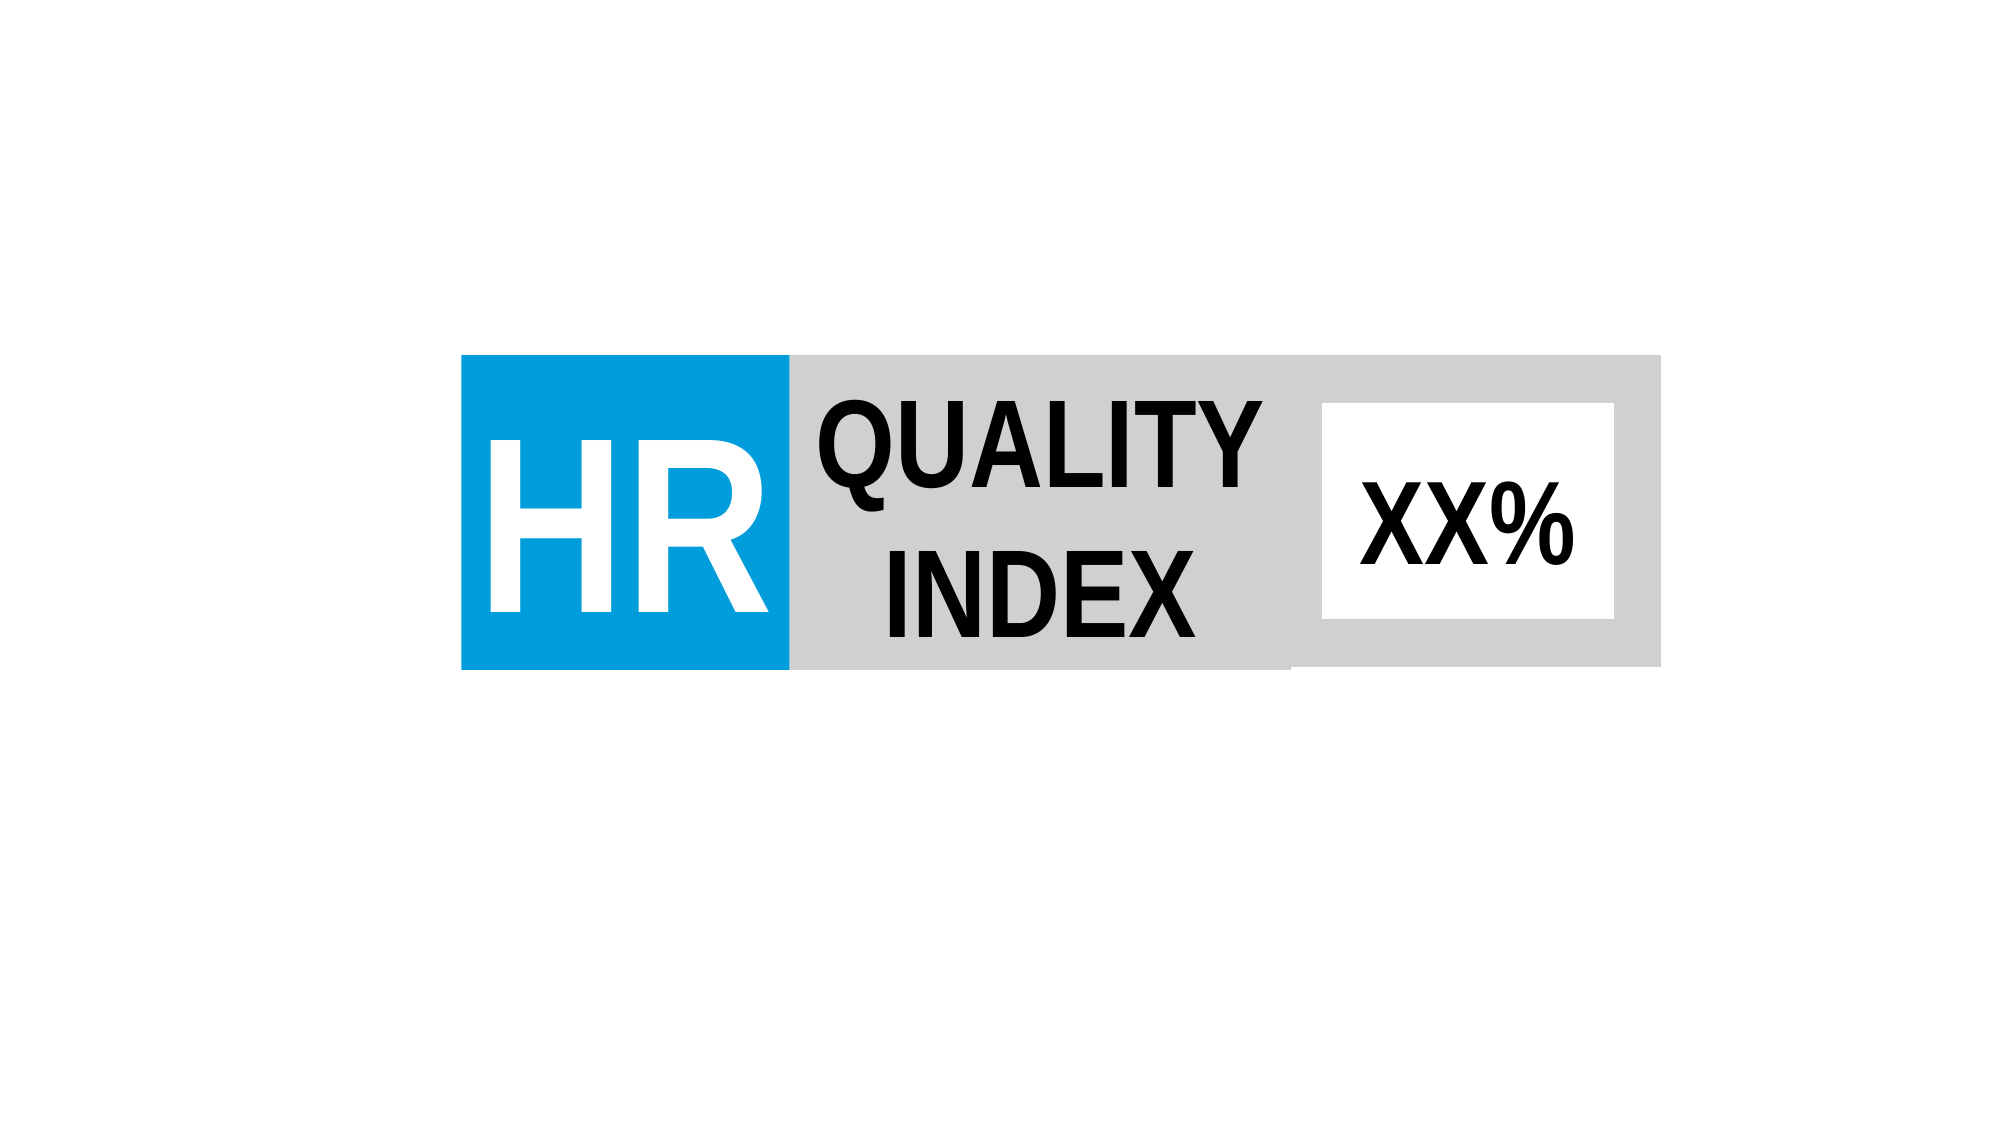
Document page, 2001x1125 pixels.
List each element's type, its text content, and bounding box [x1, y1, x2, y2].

text_box XX% [1298, 378, 1638, 644]
text_box HR [461, 355, 789, 670]
text_box QUALITY INDEX [789, 355, 1292, 670]
